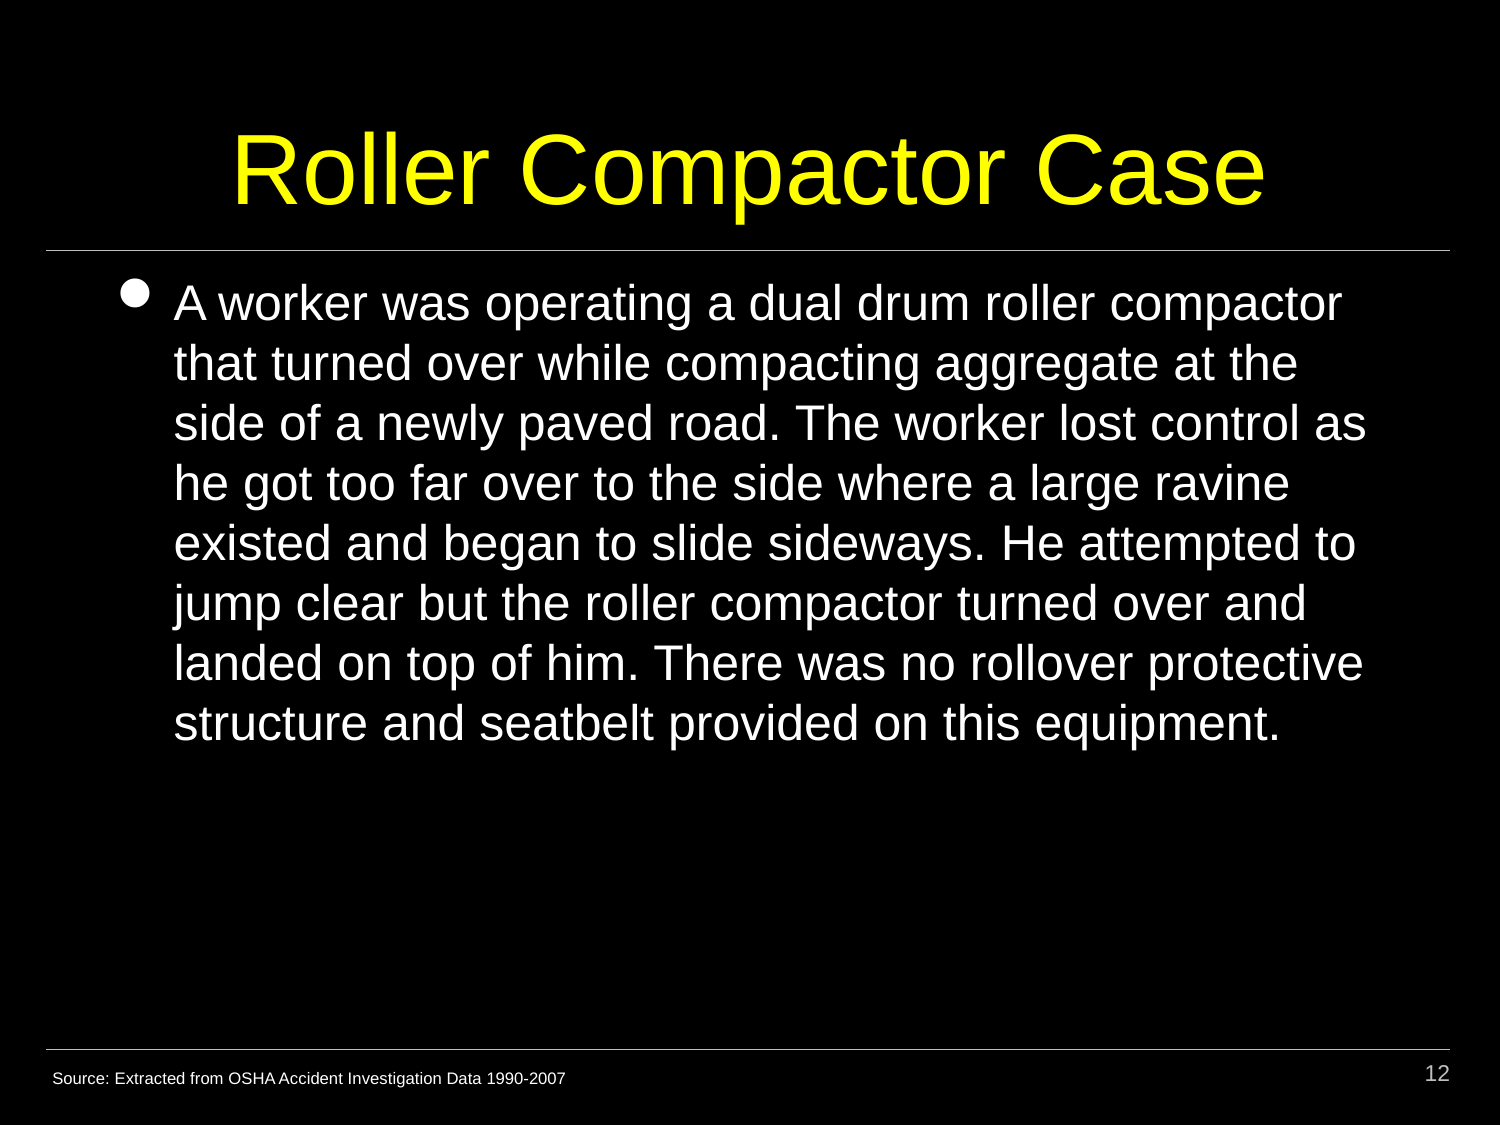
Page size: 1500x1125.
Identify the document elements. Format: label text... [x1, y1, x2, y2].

list A worker was operating a dual drum roller compactor that turned over while compacting aggregate at the side of a newly paved road. The worker lost control as he got too far over to the side where a large ravine existed and began to slide sideways. He attempted to jump clear but the roller compactor turned over and landed on top of him. There was no rollover protective structure and seatbelt provided on this equipment. [101, 262, 1394, 1024]
text_box Source: Extracted from OSHA Accident Investigation Data 1990-2007 [37, 1060, 1288, 1095]
slide_number 12 [1325, 1042, 1450, 1103]
title Roller Compactor Case [105, 17, 1394, 233]
